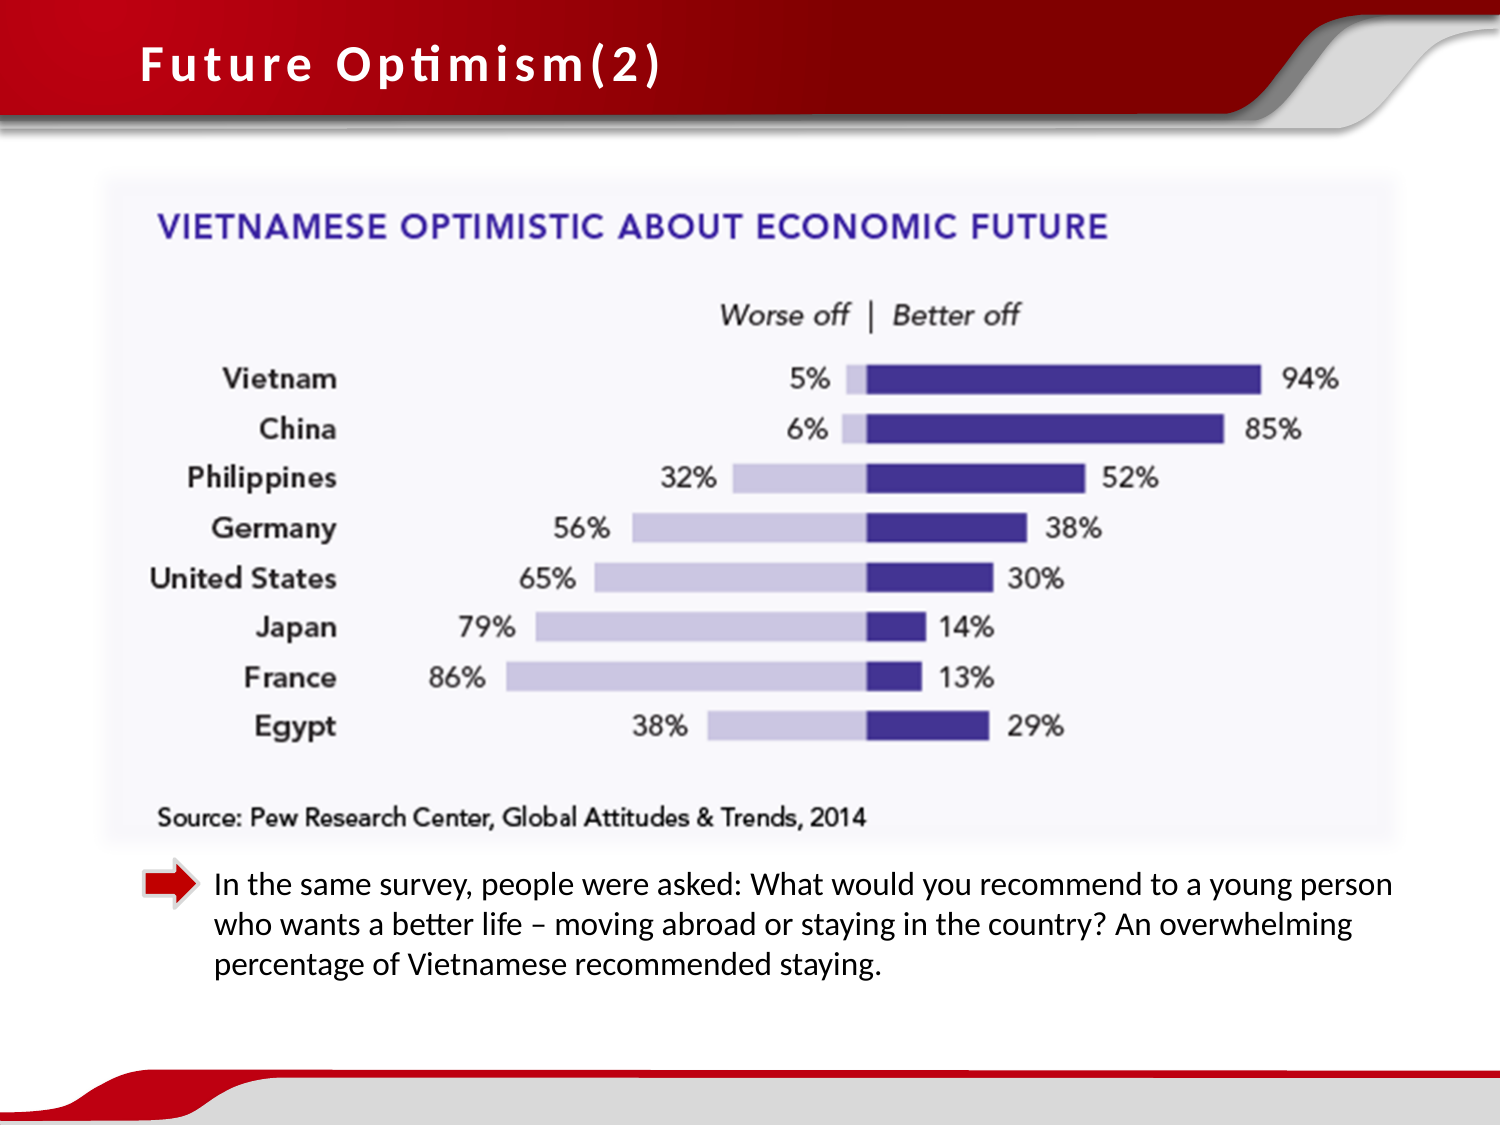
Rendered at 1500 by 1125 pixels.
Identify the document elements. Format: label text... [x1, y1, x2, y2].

picture [88, 161, 1412, 860]
text_box In the same survey, people were asked: What would you recommend to a young person who wants a better life – moving abroad or staying in the country? An overwhelming percentage of Vietnamese recommended staying. [199, 854, 1459, 990]
text_box [141, 870, 201, 910]
title Future Optimism(2) [125, 21, 995, 100]
